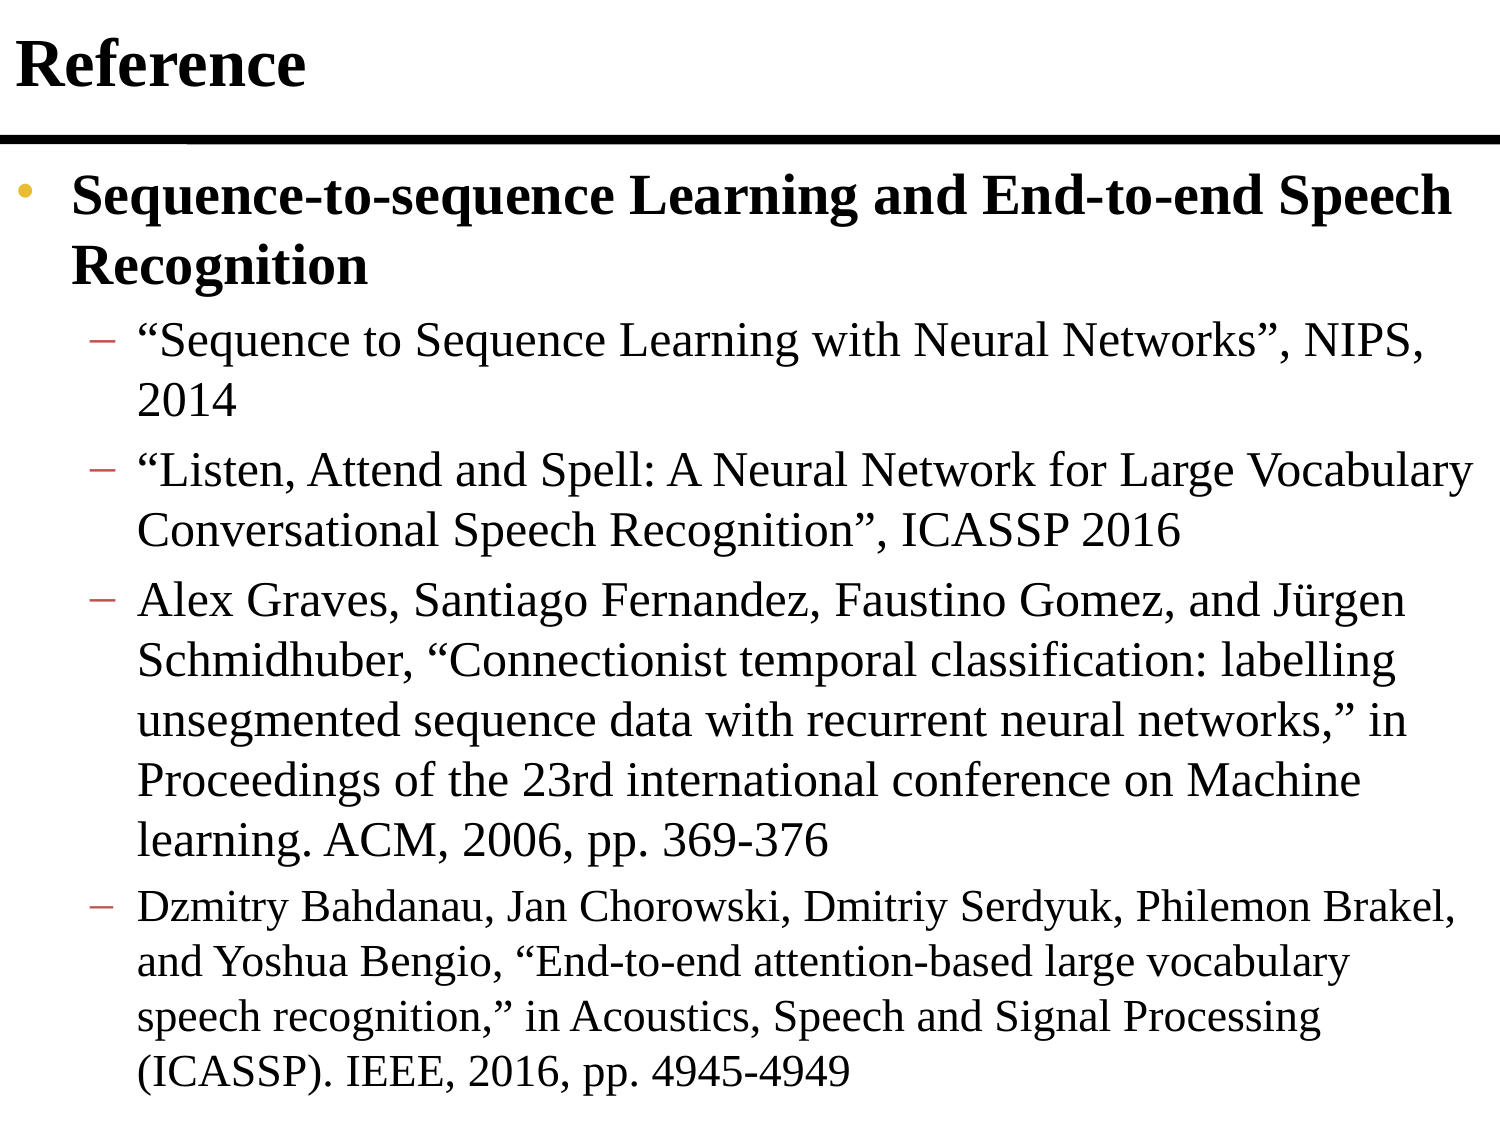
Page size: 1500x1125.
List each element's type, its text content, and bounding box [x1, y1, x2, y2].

list Sequence-to-sequence Learning and End-to-end Speech Recognition “Sequence to Sequence Learning with Neural Networks”, NIPS, 2014 “Listen, Attend and Spell: A Neural Network for Large Vocabulary Conversational Speech Recognition”, ICASSP 2016 Alex Graves, Santiago Fernandez, Faustino Gomez, and Jürgen Schmidhuber, “Connectionist temporal classification: labelling unsegmented sequence data with recurrent neural networks,” in Proceedings of the 23rd international conference on Machine learning. ACM, 2006, pp. 369-376 Dzmitry Bahdanau, Jan Chorowski, Dmitriy Serdyuk, Philemon Brakel, and Yoshua Bengio, “End-to-end attention-based large vocabulary speech recognition,” in Acoustics, Speech and Signal Processing (ICASSP). IEEE, 2016, pp. 4945-4949 [0, 148, 1500, 1103]
title Reference [0, 0, 1500, 119]
